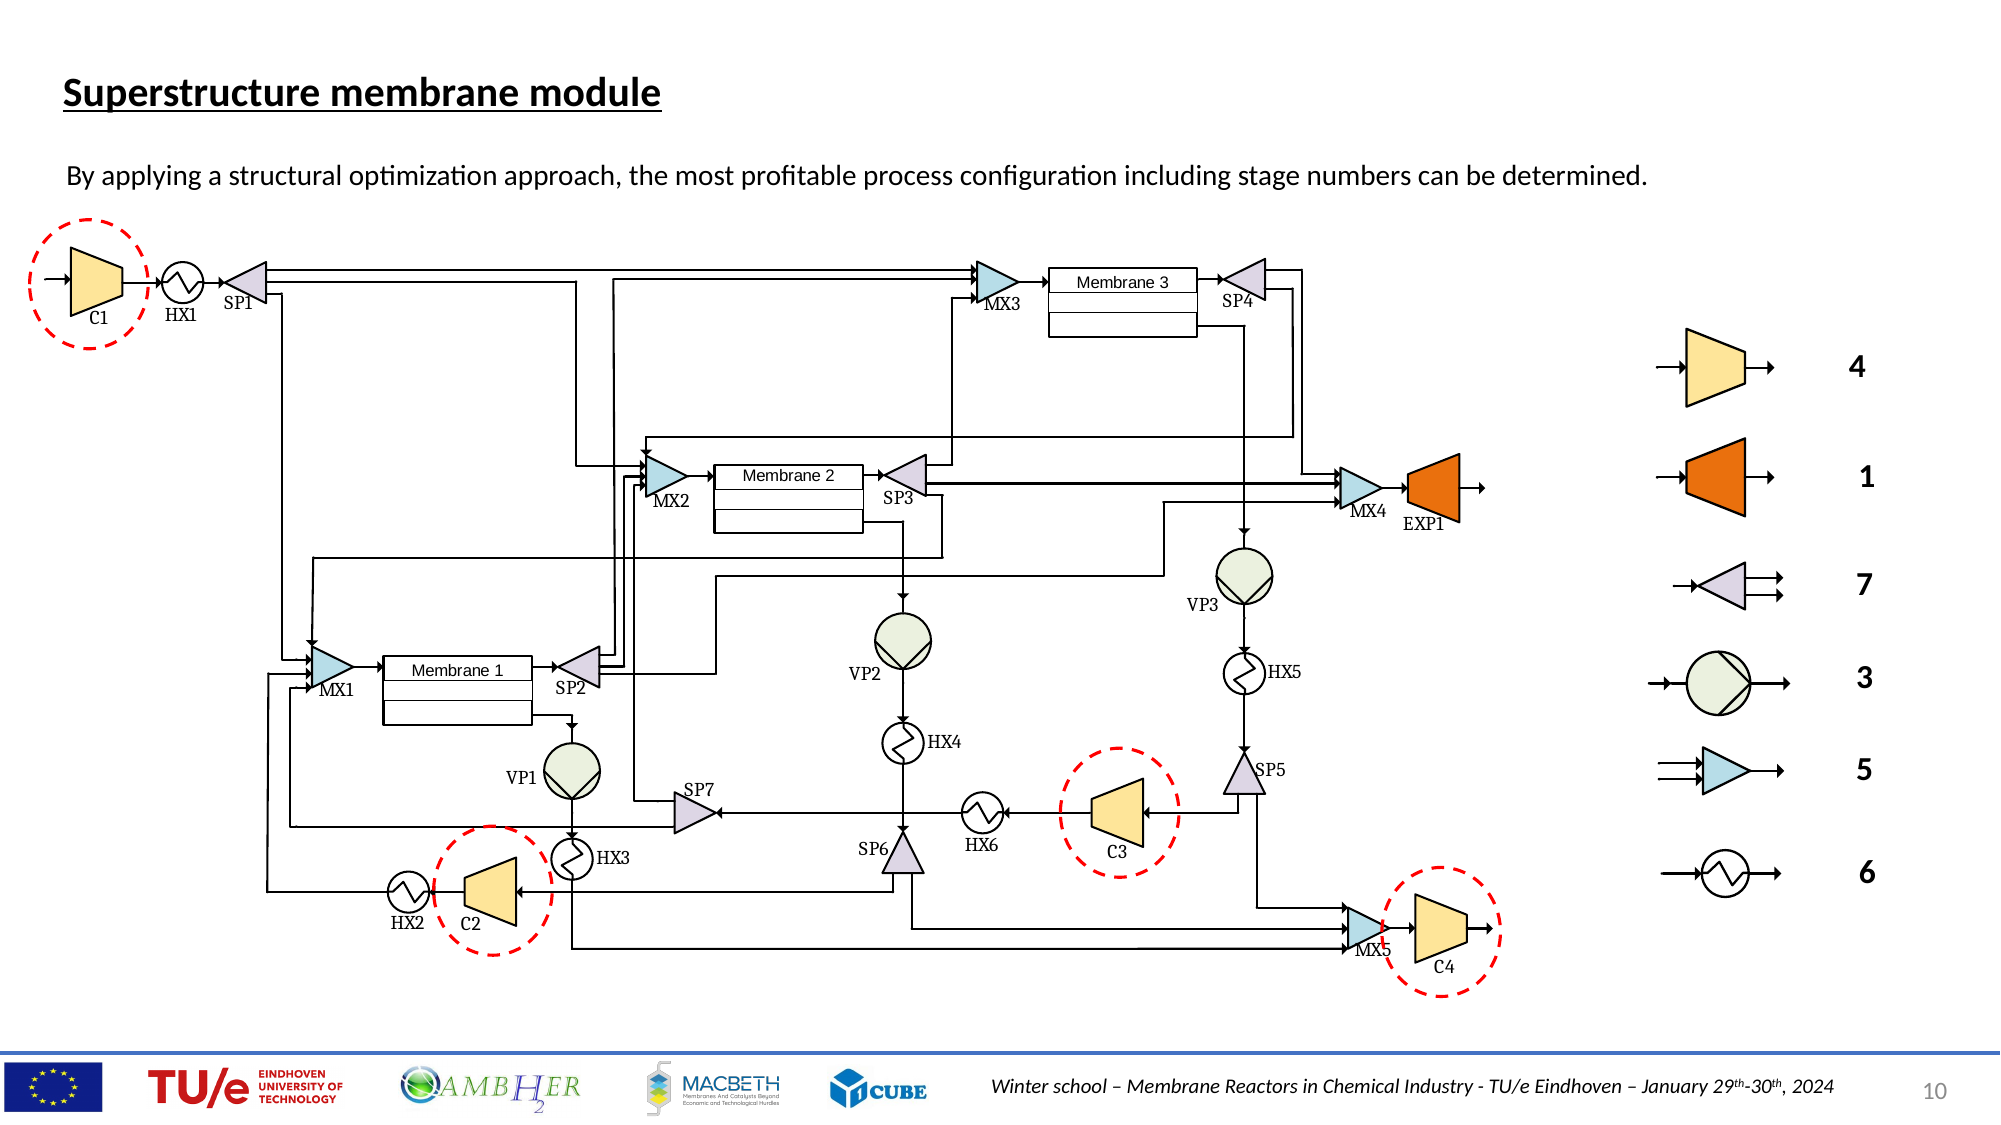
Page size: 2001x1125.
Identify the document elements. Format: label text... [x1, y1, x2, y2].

picture [398, 1060, 581, 1118]
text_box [33, 244, 1503, 986]
text_box Superstructure membrane module [48, 57, 677, 123]
picture [1645, 324, 1894, 911]
picture [2, 1061, 104, 1113]
picture [827, 1064, 929, 1110]
text_box By applying a structural optimization approach, the most profitable process configuration including stage numbers can be determined. [51, 149, 1722, 199]
text_box [41, 218, 137, 244]
text_box [1408, 986, 1474, 998]
text_box [28, 261, 33, 309]
picture [644, 1059, 780, 1118]
slide_number 10 [1760, 1055, 1963, 1124]
picture [146, 1066, 345, 1109]
